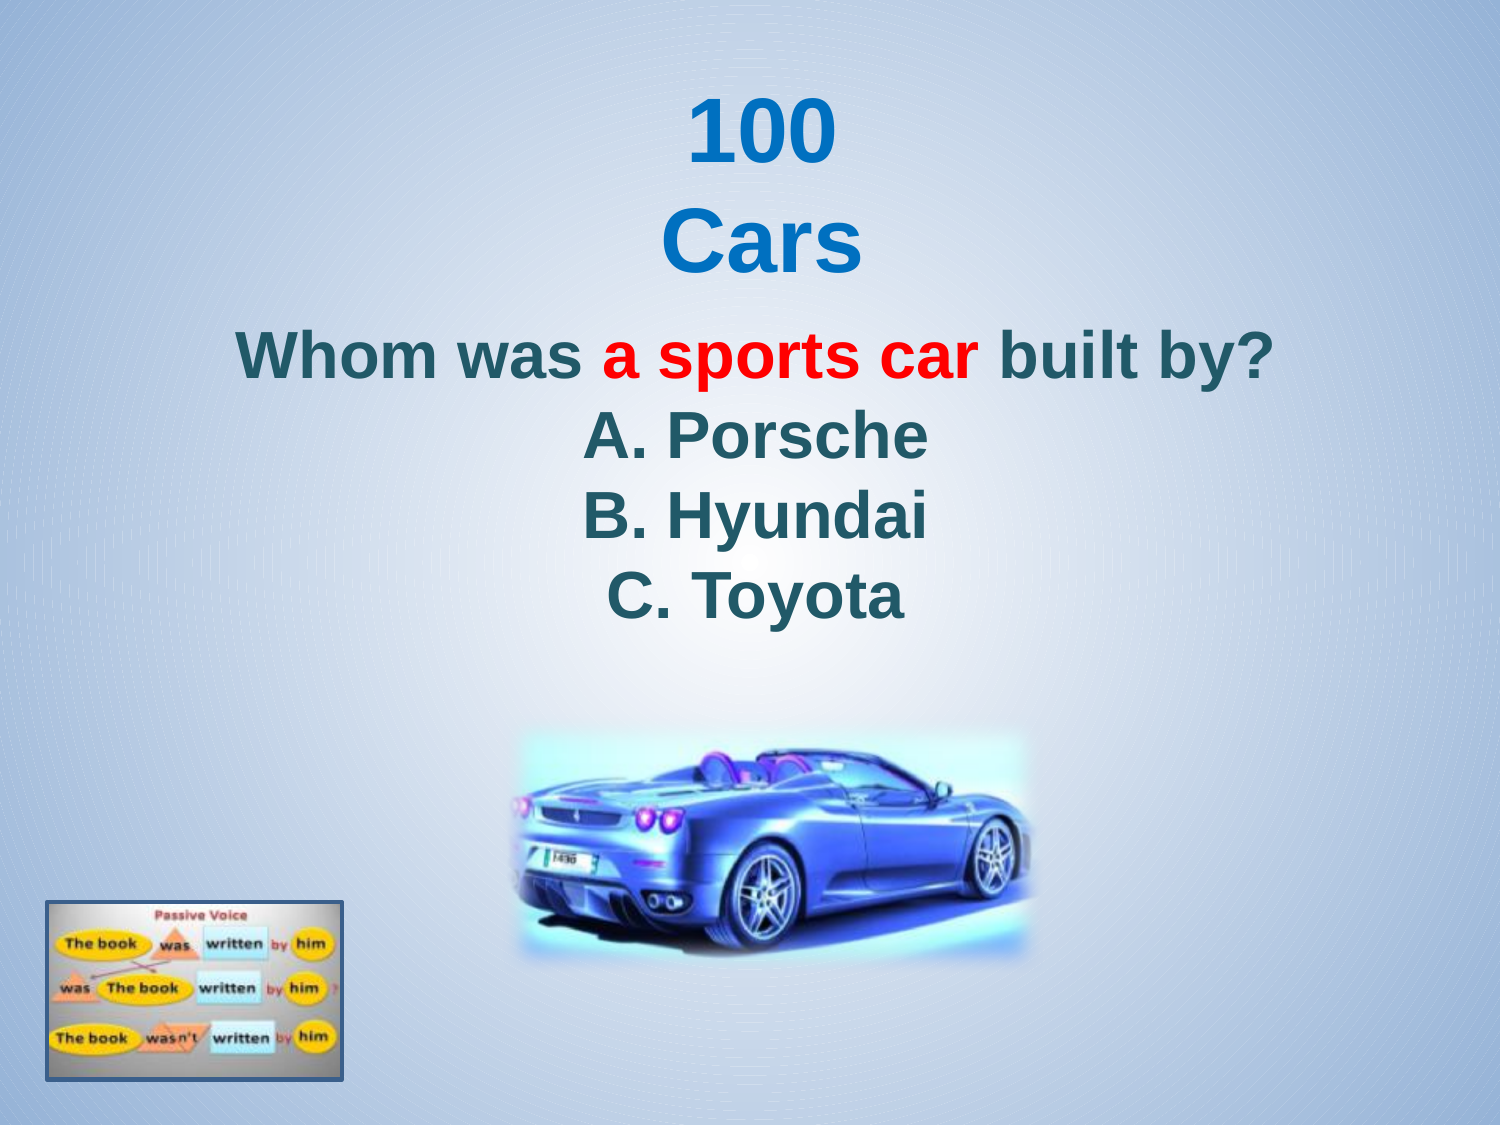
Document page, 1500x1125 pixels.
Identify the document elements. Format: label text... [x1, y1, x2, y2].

text_box [45, 900, 344, 1082]
text_box 100 Cars [124, 87, 1400, 275]
picture [503, 714, 1044, 973]
text_box Whom was a sports car built by? Porsche Hyundai Toyota [81, 304, 1430, 740]
